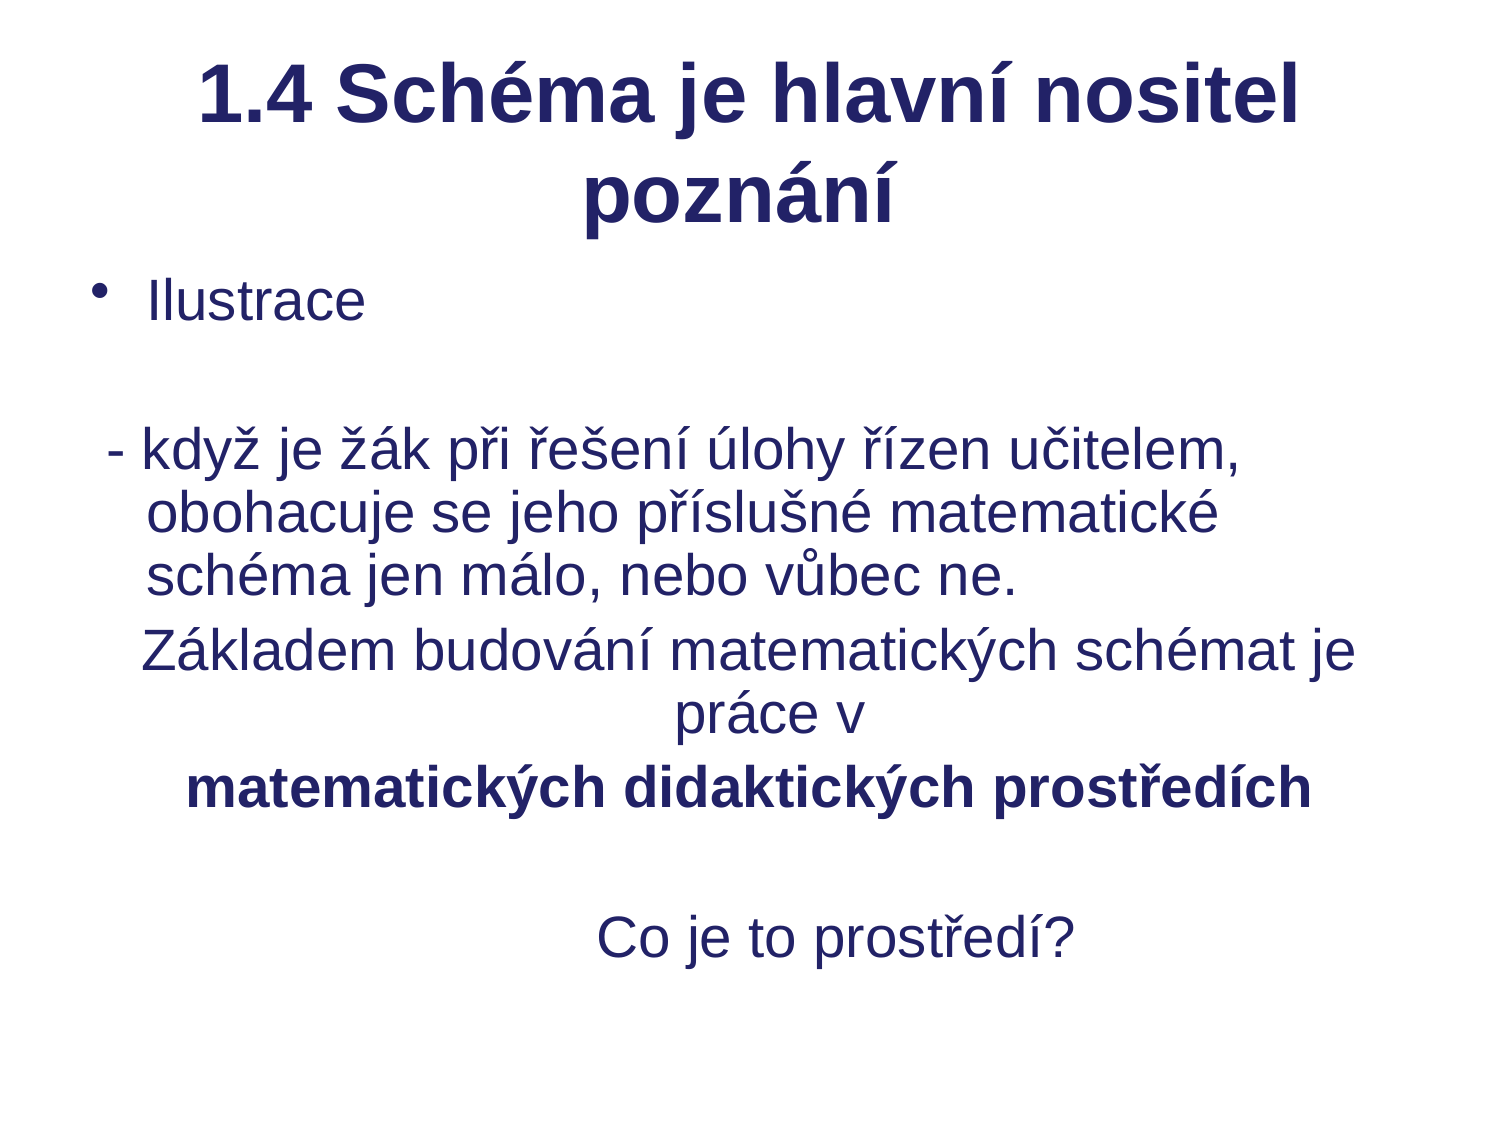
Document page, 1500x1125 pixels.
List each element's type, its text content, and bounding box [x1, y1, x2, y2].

list Ilustrace - když je žák při řešení úlohy řízen učitelem, obohacuje se jeho příslušné matematické schéma jen málo, nebo vůbec ne. Základem budování matematických schémat je práce v matematických didaktických prostředích Co je to prostředí? [75, 262, 1425, 1005]
title 1.4 Schéma je hlavní nositel poznání [75, 45, 1425, 233]
